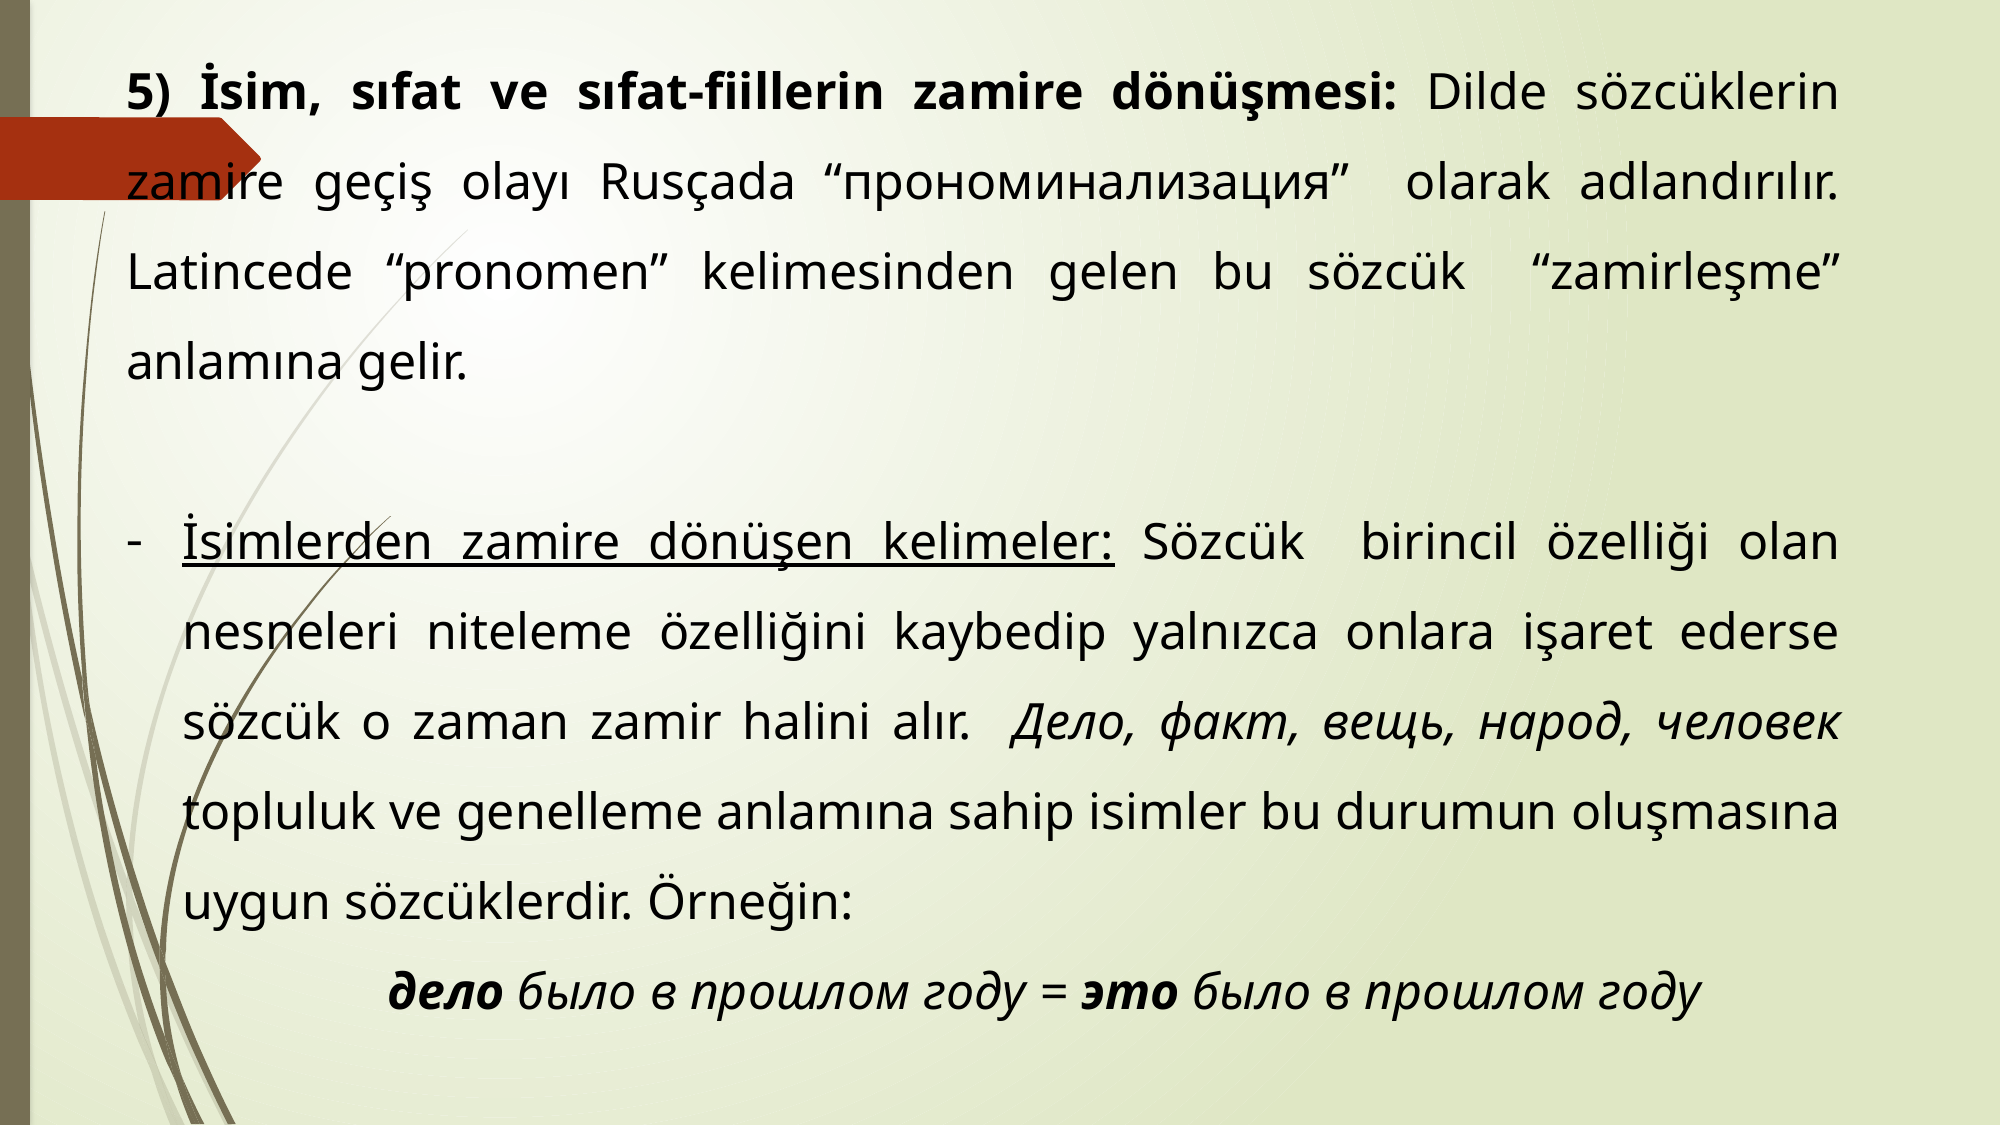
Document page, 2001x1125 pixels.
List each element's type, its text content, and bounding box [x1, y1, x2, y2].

text_box 5) İsim, sıfat ve sıfat-fiillerin zamire dönüşmesi: Dilde sözcüklerin zamire geçiş olayı Rusçada “прономинализация” olarak adlandırılır. Latincede “pronomen” kelimesinden gelen bu sözcük “zamirleşme” anlamına gelir. İsimlerden zamire dönüşen kelimeler: Sözcük birincil özelliği olan nesneleri niteleme özelliğini kaybedip yalnızca onlara işaret ederse sözcük o zaman zamir halini alır. Дело, факт, вещь, народ, человек topluluk ve genelleme anlamına sahip isimler bu durumun oluşmasına uygun sözcüklerdir. Örneğin: дело было в прошлом году = это было в прошлом году [111, 21, 1856, 1027]
